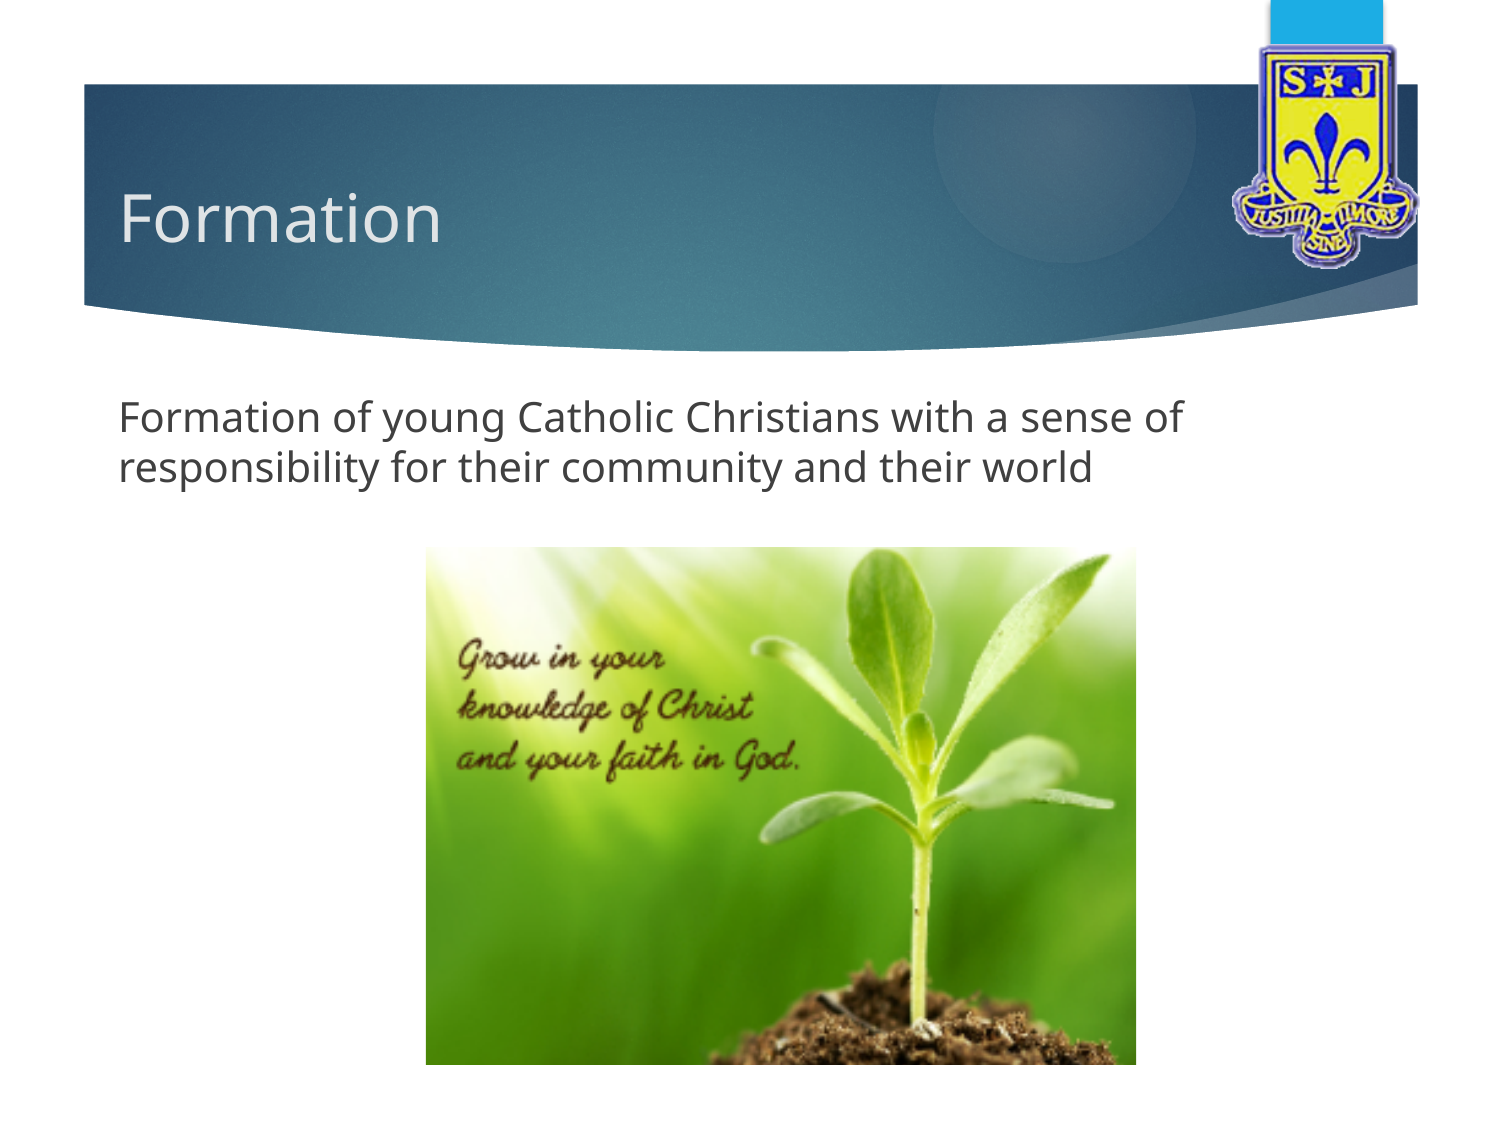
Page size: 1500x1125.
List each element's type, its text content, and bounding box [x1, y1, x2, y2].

picture [425, 546, 1137, 1066]
title Formation [103, 160, 1397, 272]
picture [1232, 44, 1420, 269]
list Formation of young Catholic Christians with a sense of responsibility for their community and their world [103, 383, 1397, 919]
